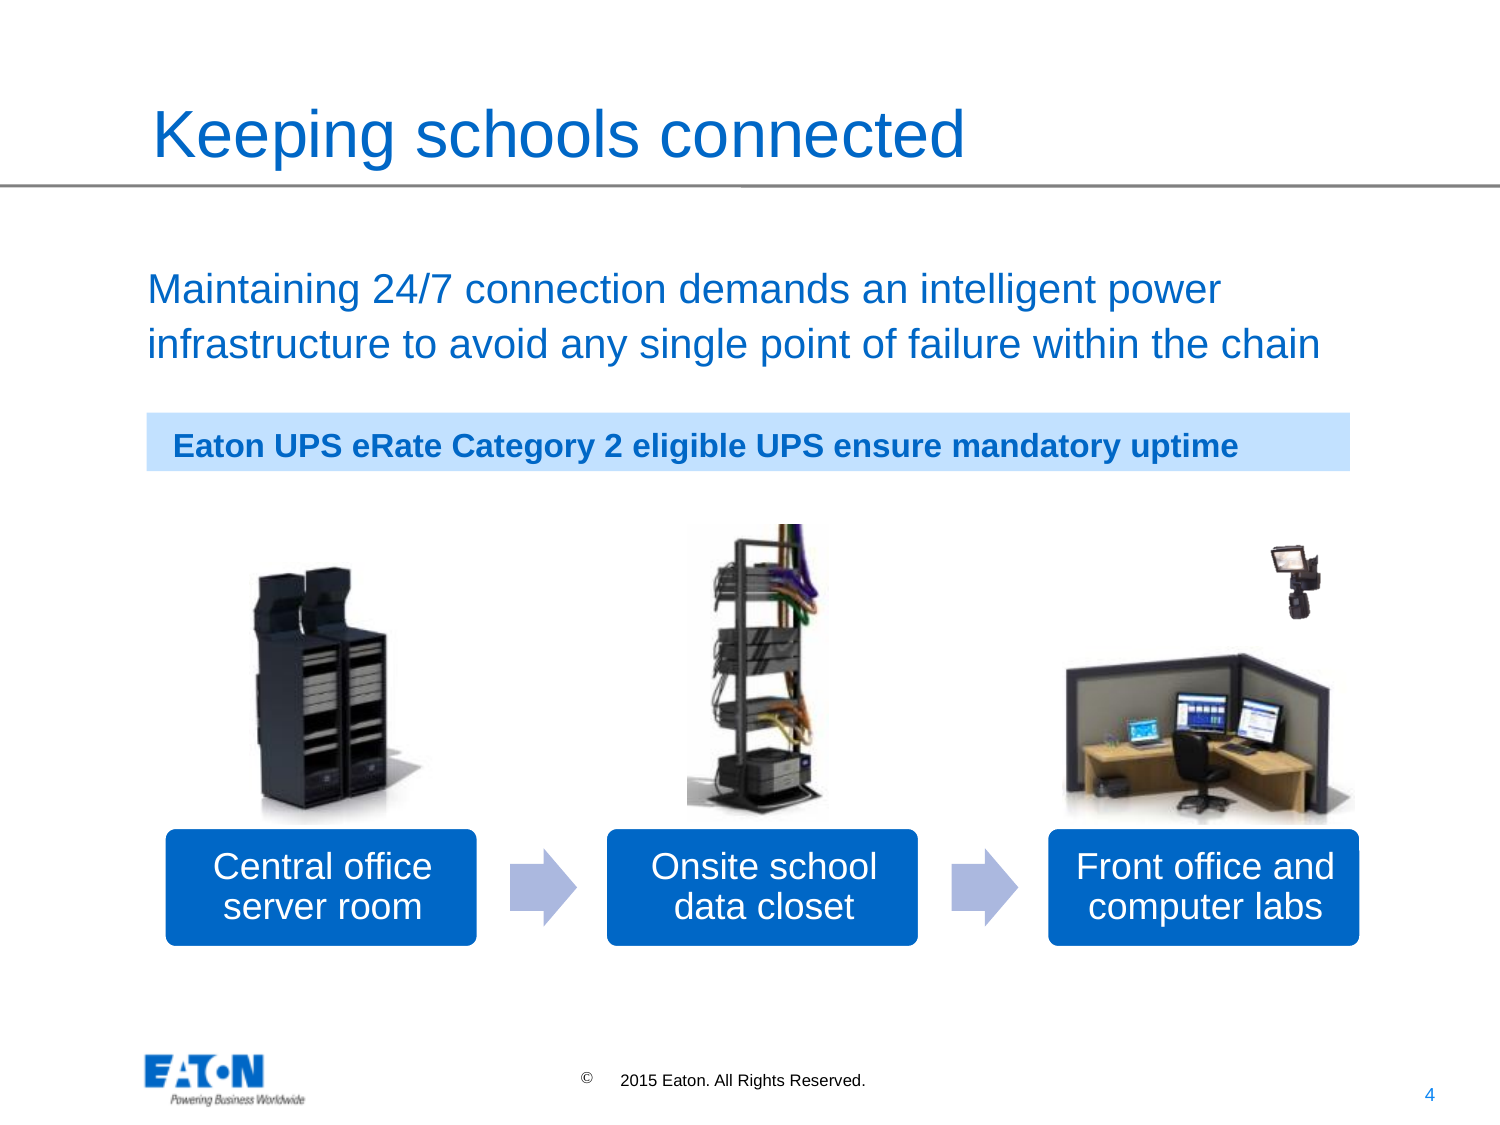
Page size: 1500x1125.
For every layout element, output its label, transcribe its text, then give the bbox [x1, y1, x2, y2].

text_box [162, 787, 1363, 988]
picture [1254, 540, 1336, 623]
title Keeping schools connected [137, 0, 1438, 180]
picture [249, 562, 448, 787]
picture [687, 524, 830, 787]
text_box Maintaining 24/7 connection demands an intelligent power infrastructure to avoid any single point of failure within the chain [132, 249, 1454, 375]
text_box Eaton UPS eRate Category 2 eligible UPS ensure mandatory uptime [146, 412, 1350, 472]
picture [1062, 645, 1355, 787]
picture [125, 1034, 325, 1125]
